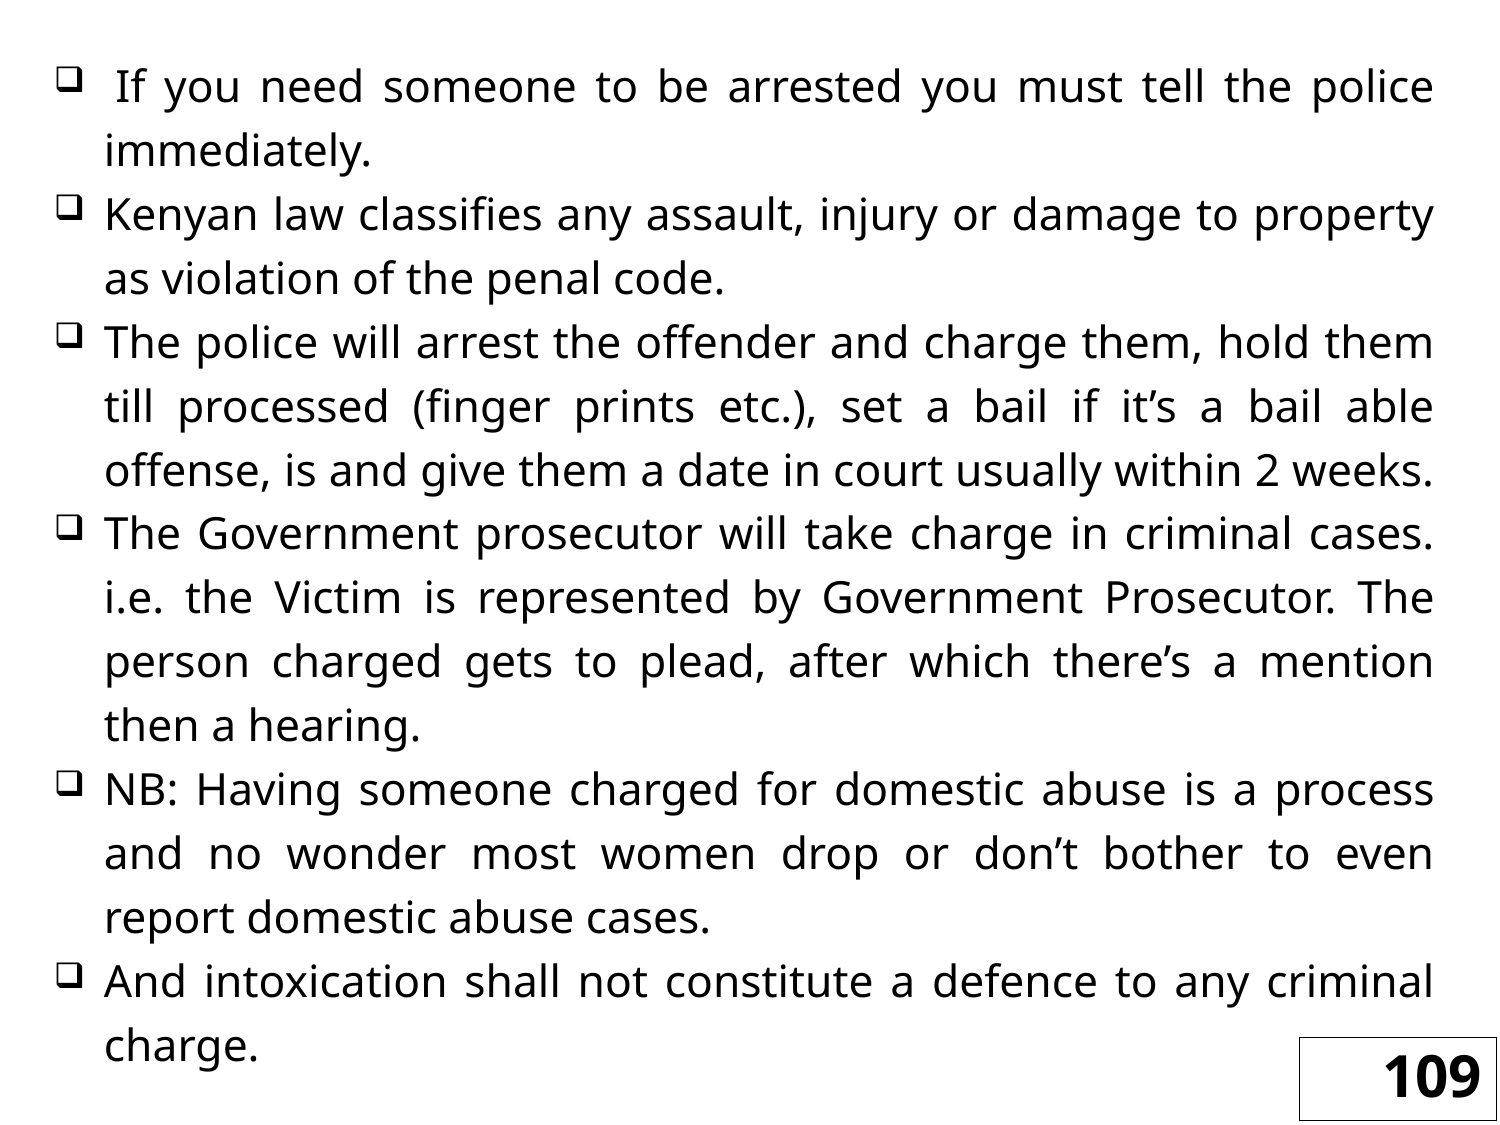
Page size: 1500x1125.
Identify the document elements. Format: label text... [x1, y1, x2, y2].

list If you need someone to be arrested you must tell the police immediately. Kenyan law classifies any assault, injury or damage to property as violation of the penal code. The police will arrest the offender and charge them, hold them till processed (finger prints etc.), set a bail if it’s a bail able offense, is and give them a date in court usually within 2 weeks. The Government prosecutor will take charge in criminal cases. i.e. the Victim is represented by Government Prosecutor. The person charged gets to plead, after which there’s a mention then a hearing. NB: Having someone charged for domestic abuse is a process and no wonder most women drop or don’t bother to even report domestic abuse cases. And intoxication shall not constitute a defence to any criminal charge. [39, 39, 1452, 1097]
slide_number 109 [1299, 1037, 1497, 1121]
